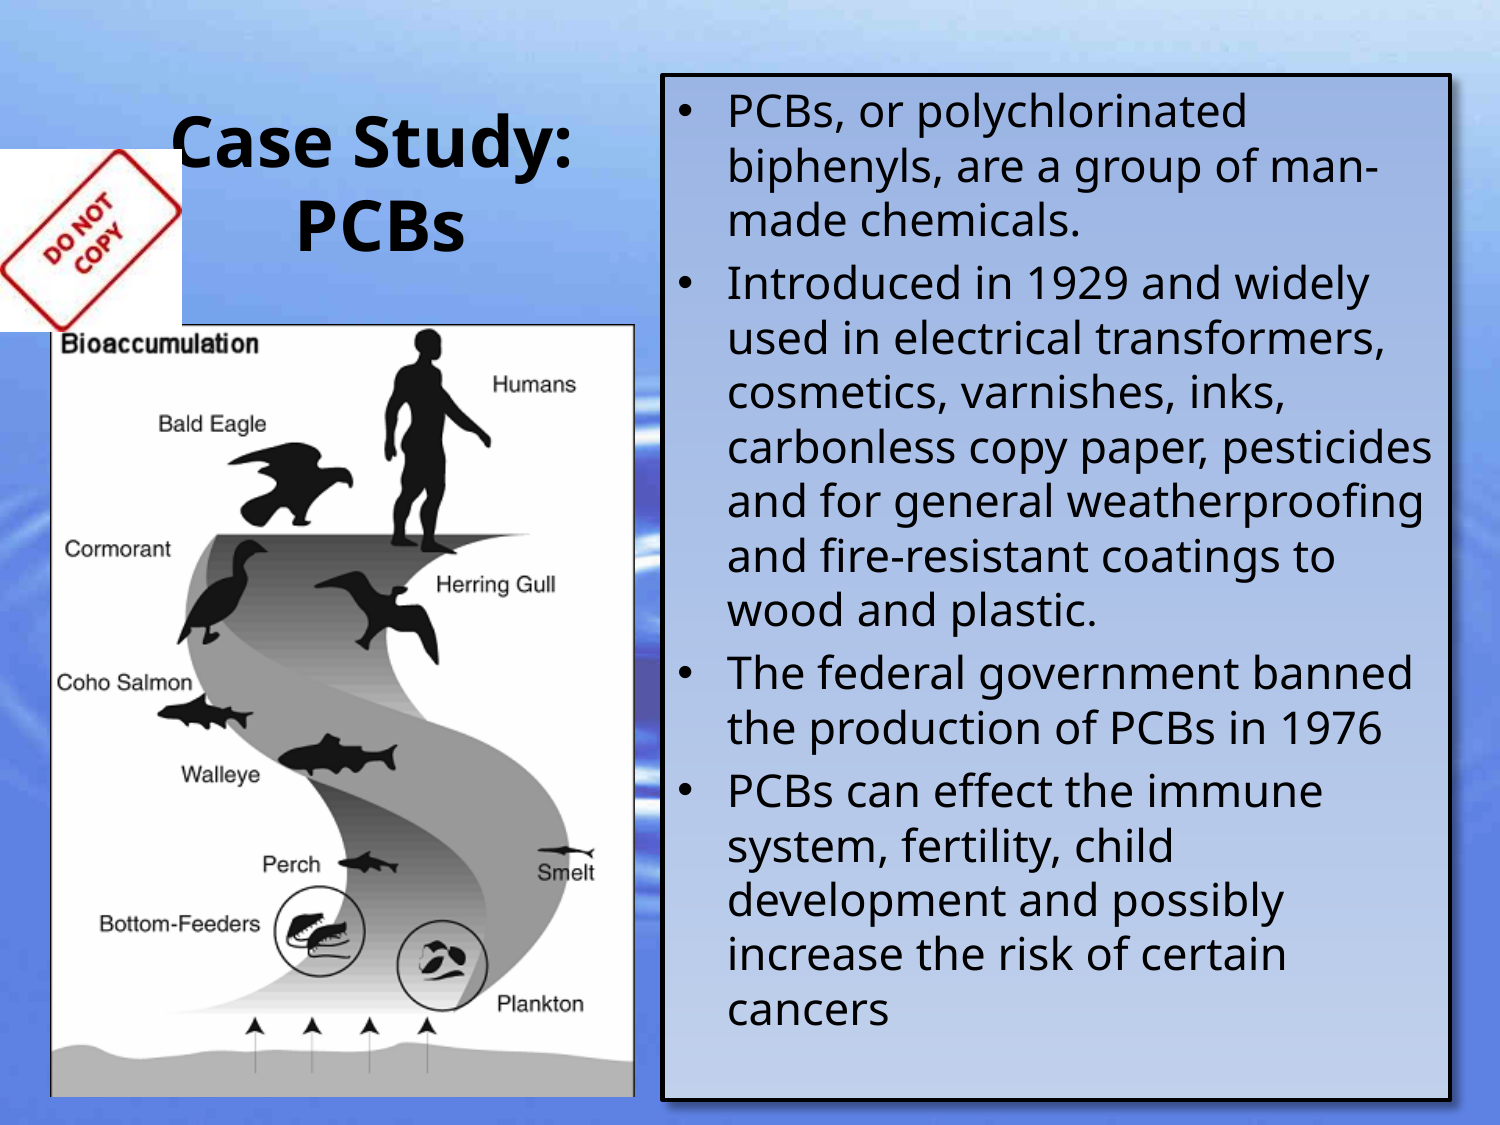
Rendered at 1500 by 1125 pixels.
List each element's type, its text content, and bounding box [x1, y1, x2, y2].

list PCBs, or polychlorinated biphenyls, are a group of man-made chemicals. Introduced in 1929 and widely used in electrical transformers, cosmetics, varnishes, inks, carbonless copy paper, pesticides and for general weatherproofing and fire-resistant coatings to wood and plastic. The federal government banned the production of PCBs in 1976 PCBs can effect the immune system, fertility, child development and possibly increase the risk of certain cancers [662, 75, 1450, 1100]
title Case Study: PCBs [112, 87, 650, 275]
picture [0, 149, 635, 1097]
